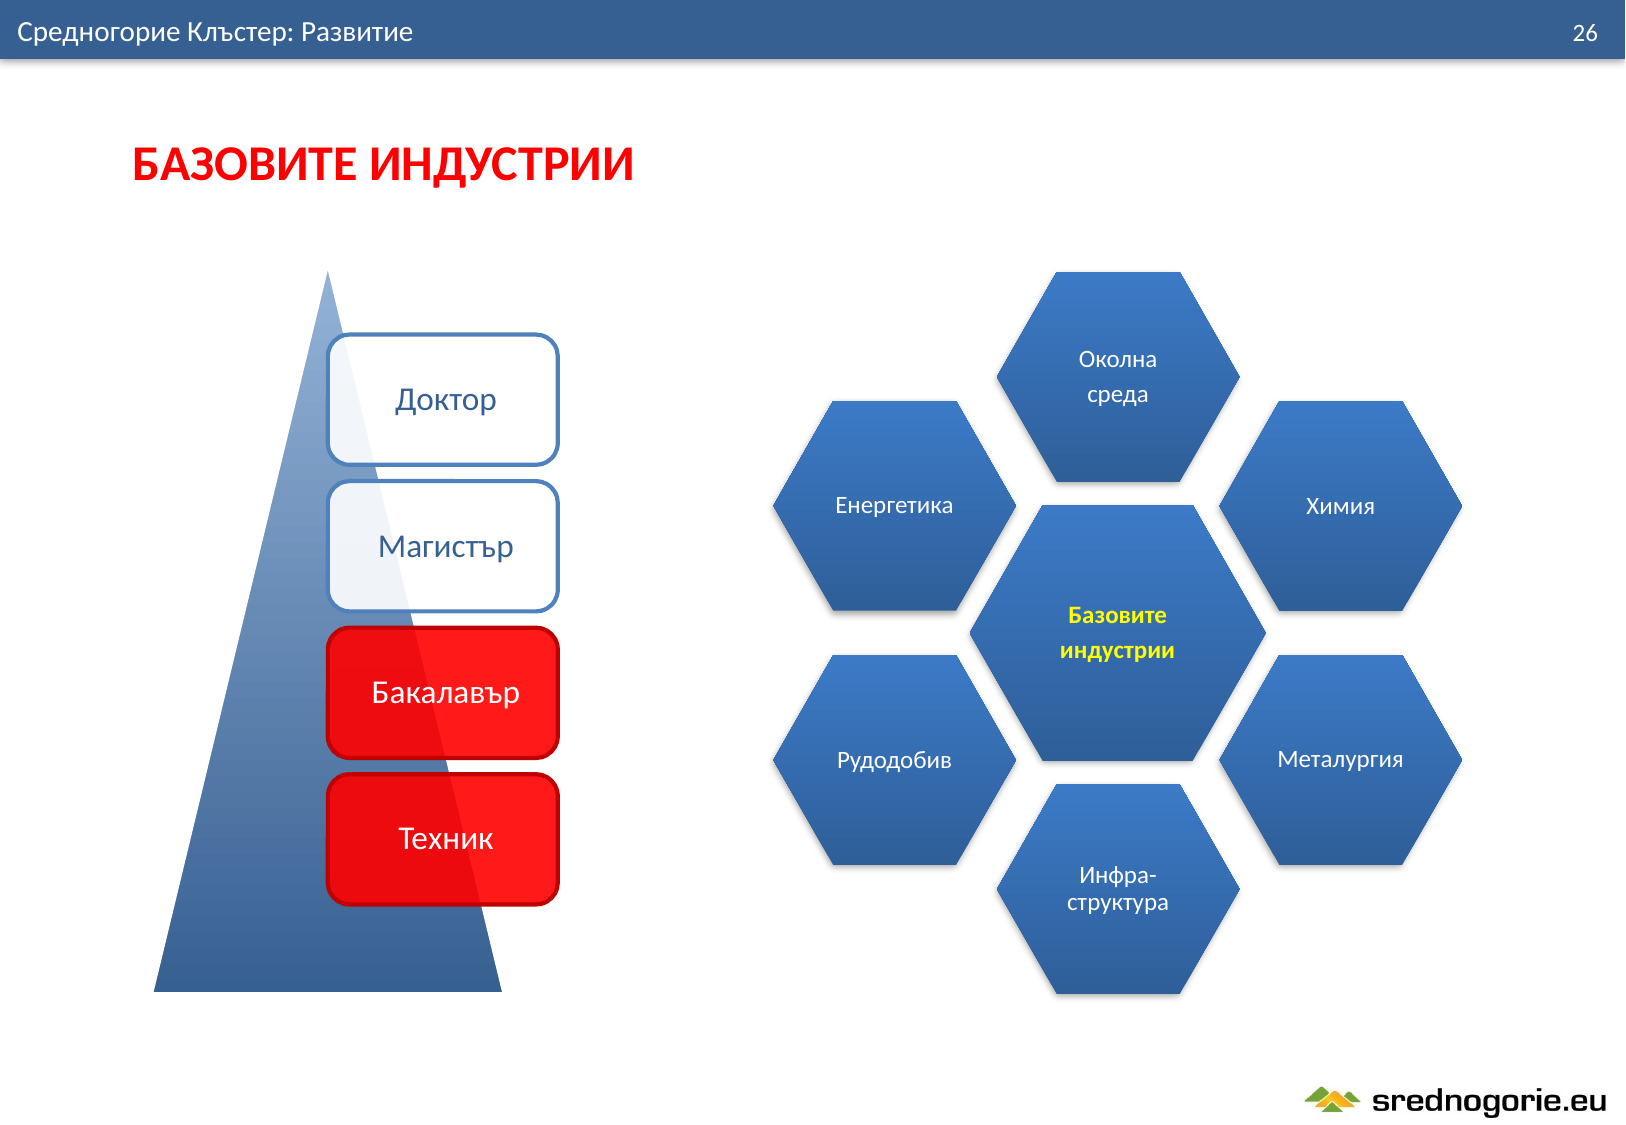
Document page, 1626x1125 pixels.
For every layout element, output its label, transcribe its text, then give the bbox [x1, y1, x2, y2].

slide_number 26 [1543, 1, 1614, 62]
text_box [773, 400, 1017, 611]
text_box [1219, 400, 1463, 612]
picture [989, 1075, 1625, 1124]
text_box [1219, 654, 1463, 866]
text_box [996, 271, 1240, 483]
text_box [773, 654, 1017, 866]
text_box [969, 504, 1266, 762]
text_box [996, 783, 1240, 995]
text_box БАЗОВИТЕ ИНДУСТРИИ [118, 118, 1604, 202]
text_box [150, 260, 558, 995]
text_box Средногорие Клъстер: Развитие [0, 0, 1625, 60]
